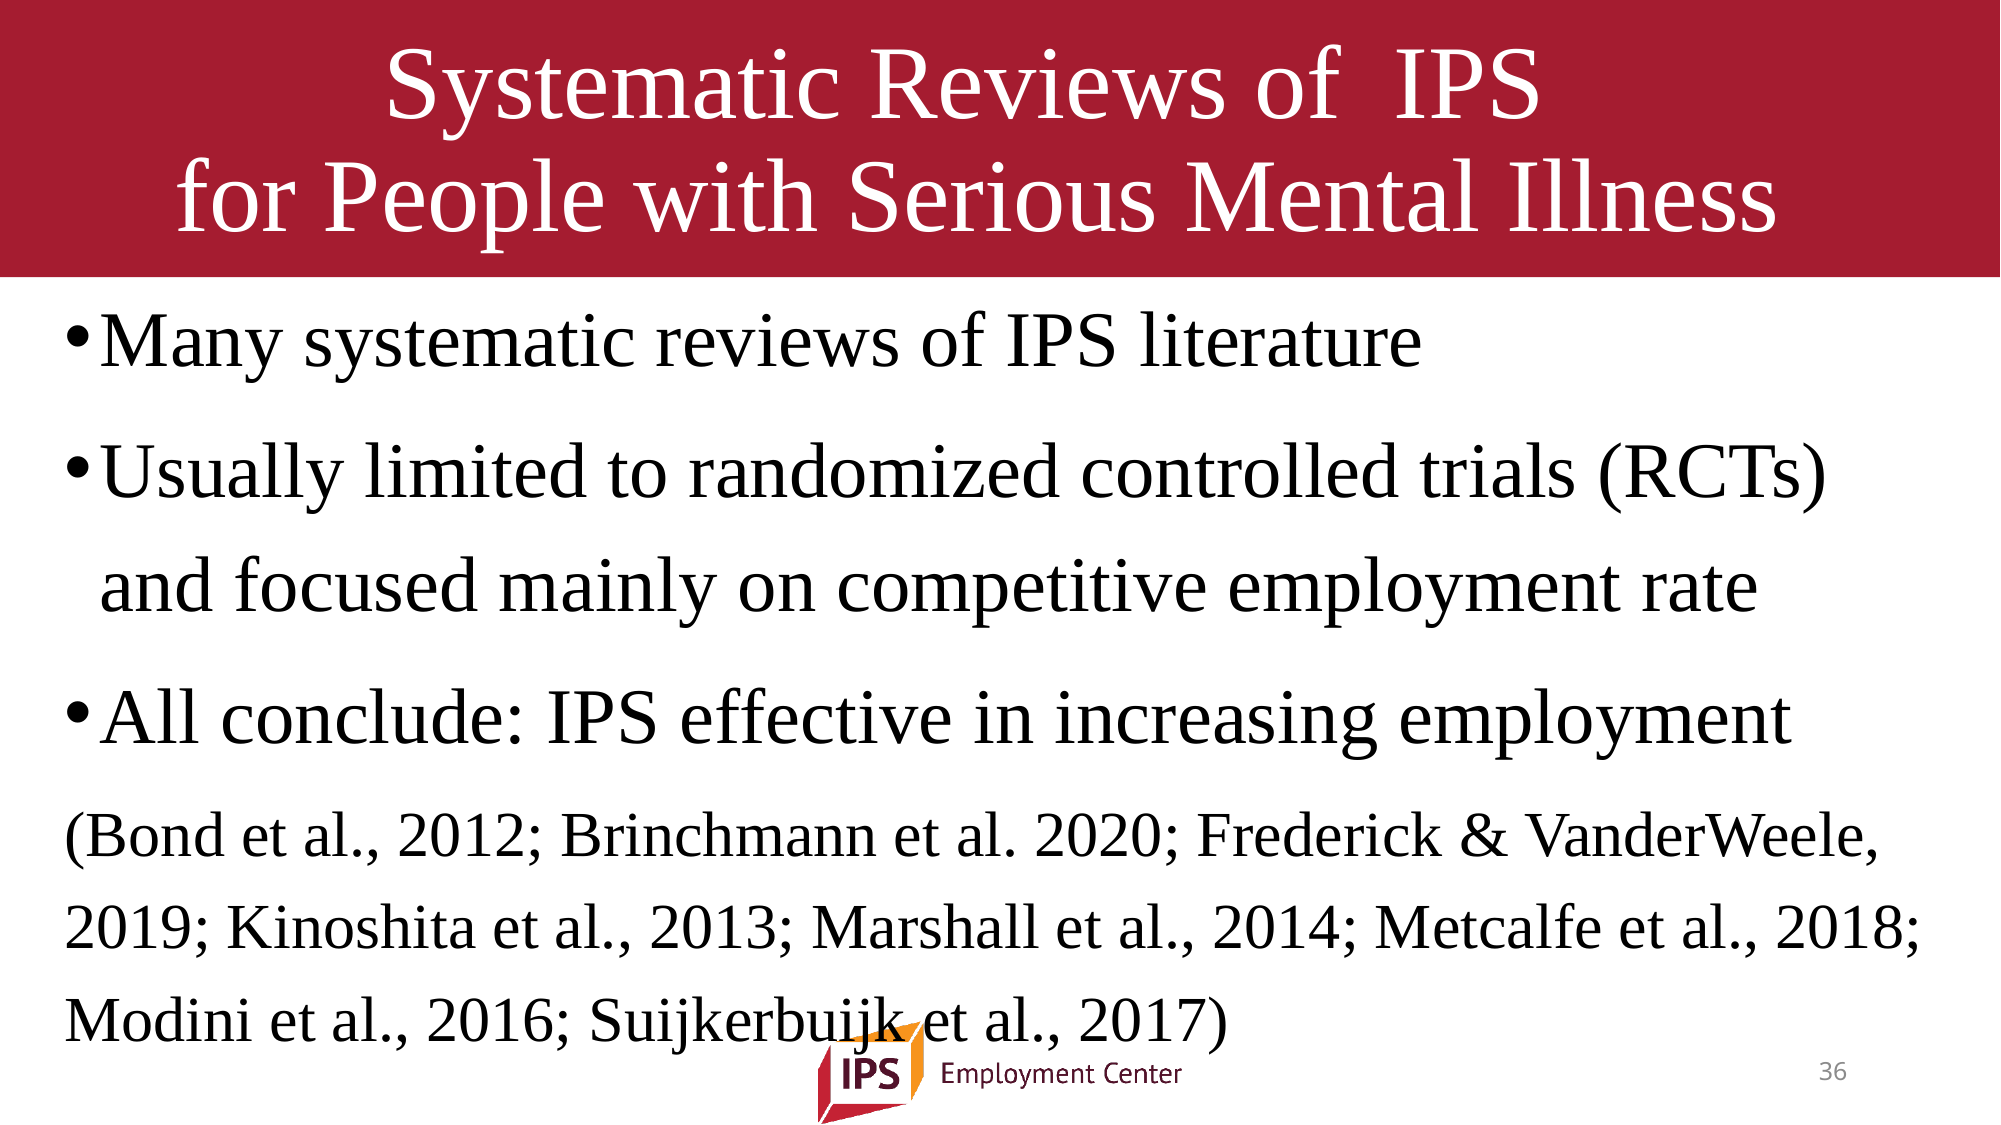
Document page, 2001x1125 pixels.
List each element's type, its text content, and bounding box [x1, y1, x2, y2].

title Systematic Reviews of IPS for People with Serious Mental Illness [0, 20, 1976, 262]
picture [818, 1073, 1182, 1124]
list Many systematic reviews of IPS literature Usually limited to randomized controlled trials (RCTs) and focused mainly on competitive employment rate All conclude: IPS effective in increasing employment (Bond et al., 2012; Brinchmann et al. 2020; Frederick & VanderWeele, 2019; Kinoshita et al., 2013; Marshall et al., 2014; Metcalfe et al., 2018; Modini et al., 2016; Suijkerbuijk et al., 2017) [49, 261, 1953, 1073]
slide_number 36 [1412, 1042, 1863, 1103]
